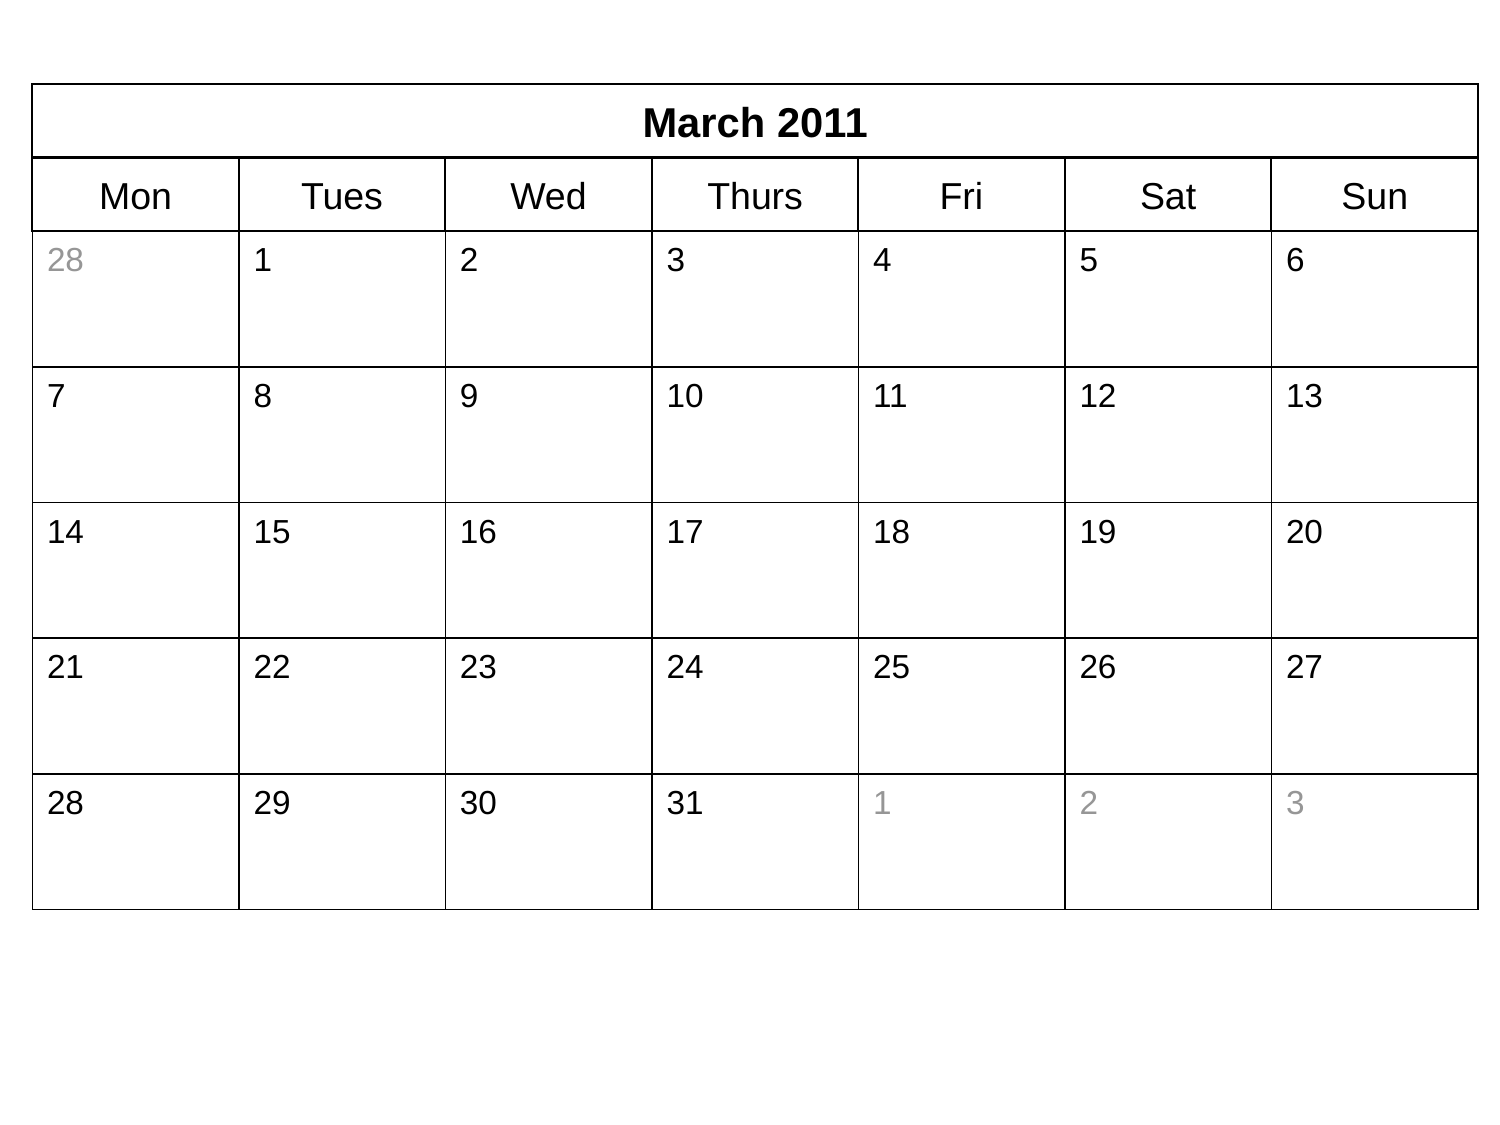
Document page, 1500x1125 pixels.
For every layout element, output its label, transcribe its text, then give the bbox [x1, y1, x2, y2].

text_box 7 [32, 367, 239, 503]
text_box 3 [1272, 774, 1478, 910]
text_box 17 [652, 503, 859, 639]
text_box 9 [446, 367, 652, 503]
text_box 22 [239, 639, 446, 774]
text_box 21 [32, 639, 239, 774]
text_box 11 [859, 367, 1065, 503]
text_box 25 [859, 639, 1065, 774]
text_box 16 [446, 503, 652, 639]
text_box 1 [239, 231, 446, 367]
text_box 10 [652, 367, 859, 503]
text_box 15 [239, 503, 446, 639]
text_box Tues [239, 158, 446, 231]
text_box 23 [446, 639, 652, 774]
text_box Sun [1272, 158, 1478, 231]
text_box 14 [32, 503, 239, 639]
text_box 26 [1065, 639, 1272, 774]
text_box 31 [652, 774, 859, 910]
text_box Fri [859, 158, 1065, 231]
text_box 18 [859, 503, 1065, 639]
text_box Mon [32, 158, 239, 231]
text_box 5 [1065, 231, 1272, 367]
text_box 1 [859, 774, 1065, 910]
text_box Wed [446, 158, 652, 231]
text_box 12 [1065, 367, 1272, 503]
text_box 2 [1065, 774, 1272, 910]
text_box 29 [239, 774, 446, 910]
text_box Sat [1065, 158, 1272, 231]
text_box 30 [446, 774, 652, 910]
text_box 2 [446, 231, 652, 367]
text_box 13 [1272, 367, 1478, 503]
text_box 20 [1272, 503, 1478, 639]
text_box 28 [32, 774, 239, 910]
text_box 27 [1272, 639, 1478, 774]
text_box 4 [859, 231, 1065, 367]
text_box March 2011 [32, 83, 1478, 158]
text_box 28 [32, 231, 239, 367]
text_box 3 [652, 231, 859, 367]
text_box 19 [1065, 503, 1272, 639]
text_box Thurs [652, 158, 859, 231]
text_box 6 [1272, 231, 1478, 367]
text_box 8 [239, 367, 446, 503]
text_box 24 [652, 639, 859, 774]
